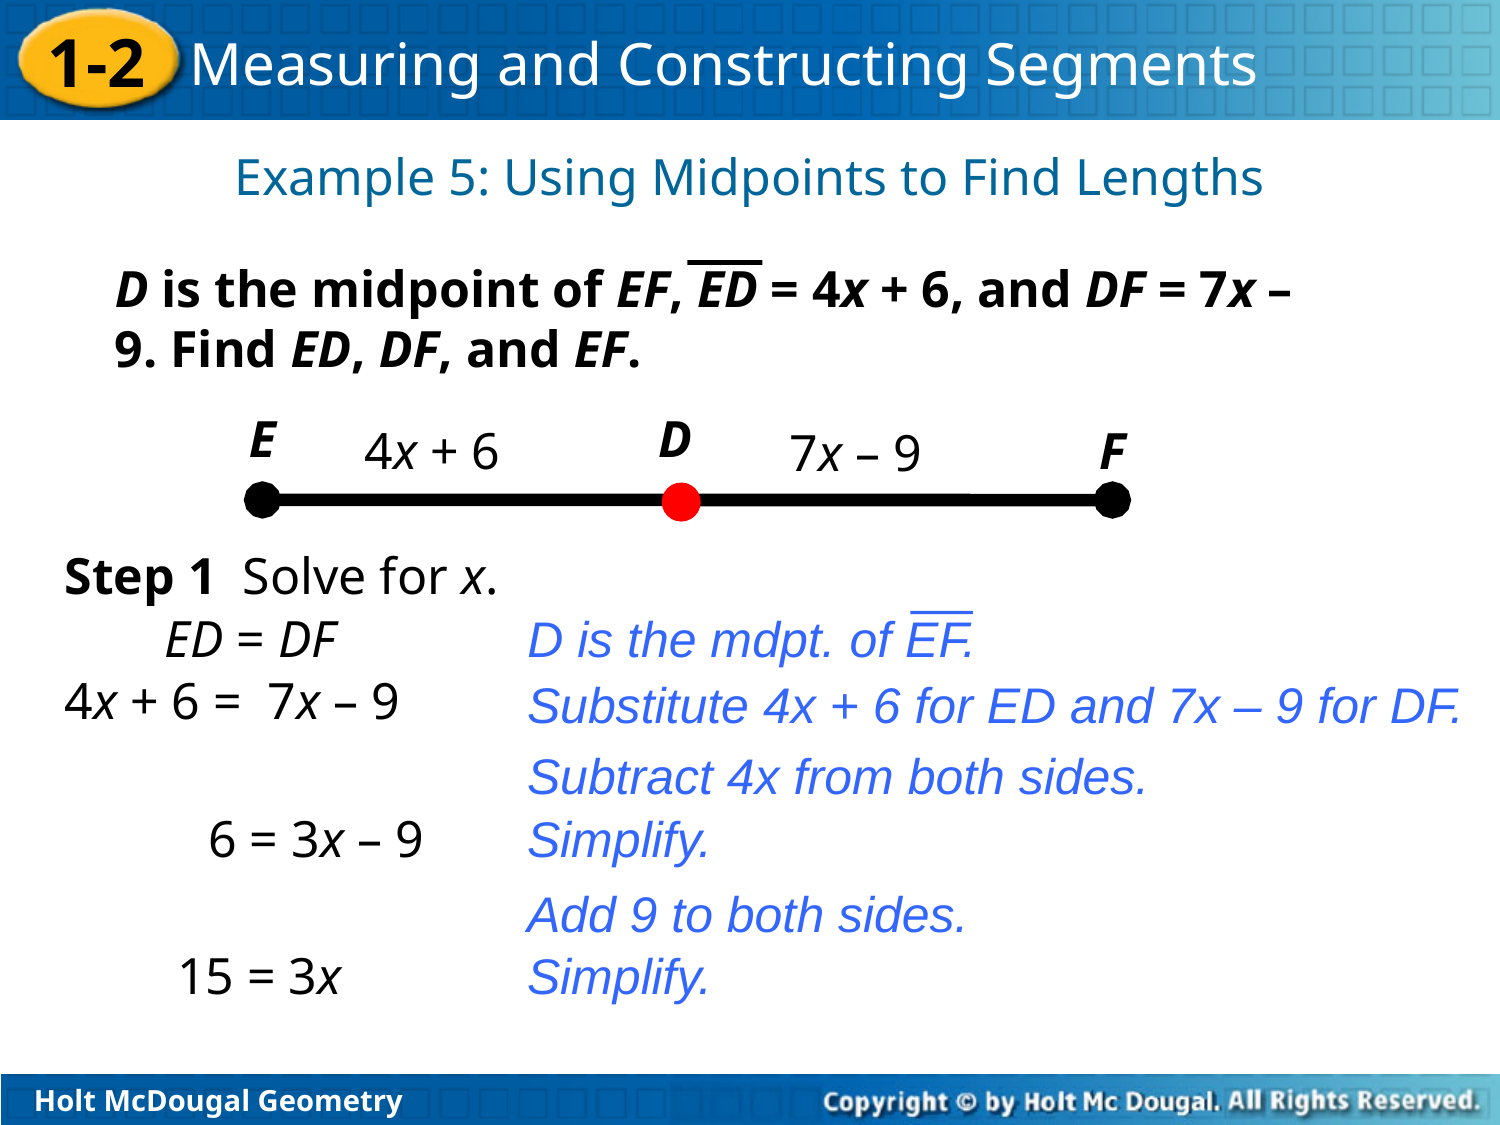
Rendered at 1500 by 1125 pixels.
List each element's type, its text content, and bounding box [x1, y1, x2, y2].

text_box D [637, 399, 713, 475]
text_box 6 = 3x – 9 [193, 799, 512, 875]
text_box Subtract 4x from both sides. [512, 737, 1200, 799]
picture [0, 0, 1500, 120]
text_box [700, 493, 1119, 507]
text_box 7x – 9 [774, 414, 1063, 490]
text_box E [224, 399, 300, 475]
text_box 4x + 6 [350, 412, 600, 488]
text_box Substitute 4x + 6 for ED and 7x – 9 for DF. [512, 666, 1500, 742]
picture [1, 1074, 1500, 1125]
text_box Step 1 Solve for x. [50, 537, 700, 613]
text_box F [1074, 412, 1150, 488]
text_box Simplify. [512, 799, 1200, 874]
text_box [662, 483, 700, 521]
text_box Simplify. [512, 937, 1200, 1013]
text_box 15 = 3x [162, 937, 413, 1013]
text_box 4x + 6 = 7x – 9 [49, 662, 512, 738]
text_box ED = DF [149, 599, 511, 675]
text_box [256, 493, 662, 507]
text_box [512, 599, 1001, 676]
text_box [99, 249, 1338, 386]
text_box Example 5: Using Midpoints to Find Lengths [0, 137, 1500, 213]
text_box Add 9 to both sides. [512, 874, 1200, 937]
